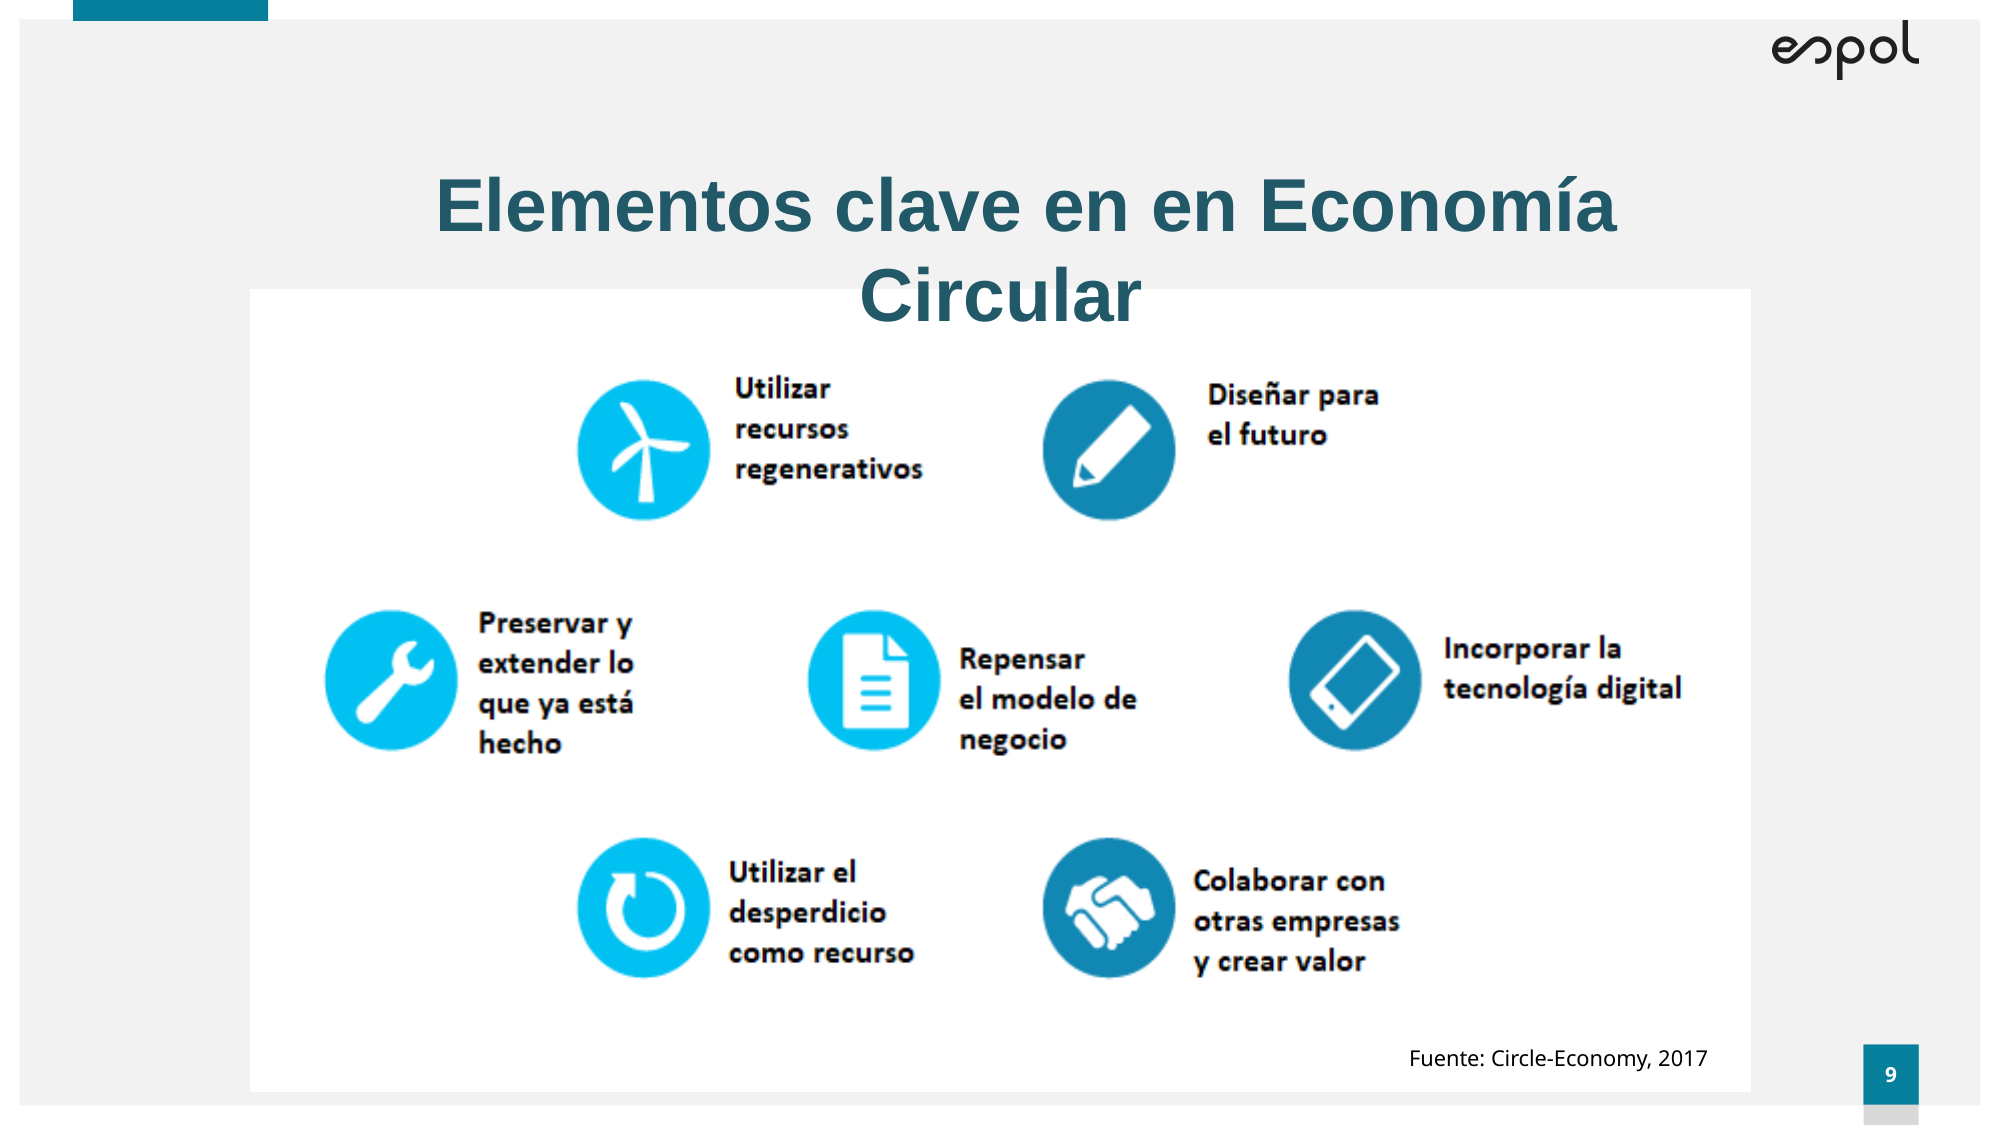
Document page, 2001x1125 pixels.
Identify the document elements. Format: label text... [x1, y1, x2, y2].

text_box Elementos clave en en Economía Circular [326, 148, 1697, 289]
picture [250, 289, 1751, 1092]
picture [1772, 20, 1919, 80]
